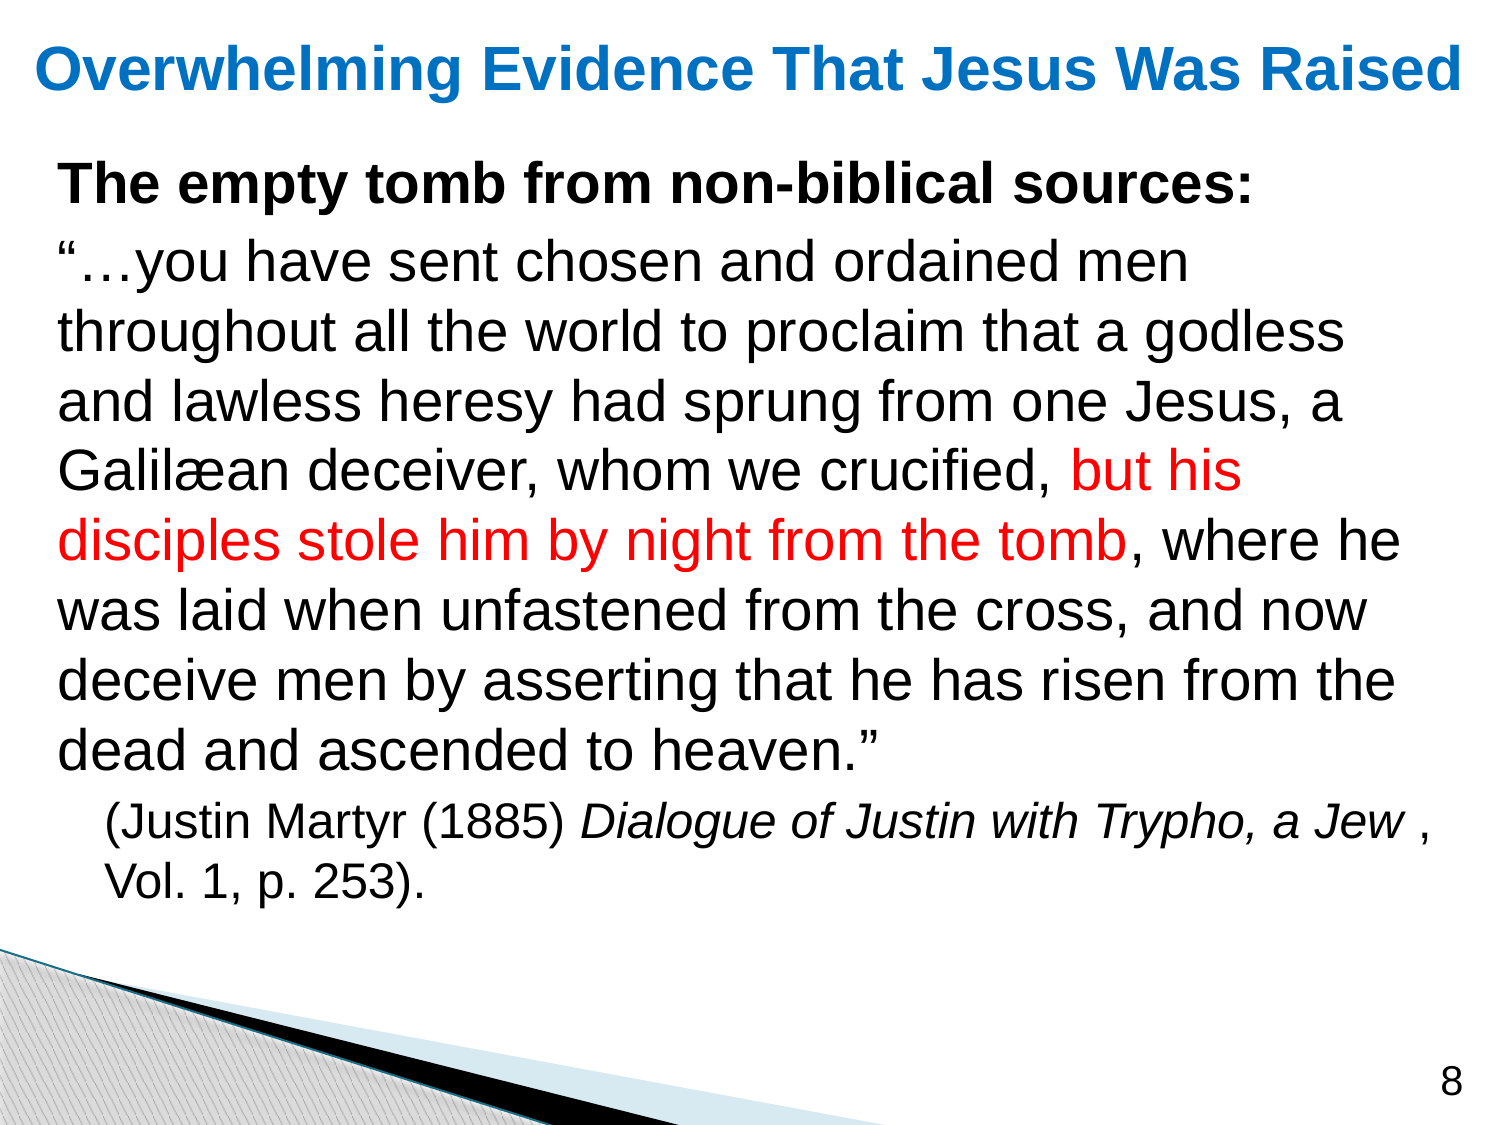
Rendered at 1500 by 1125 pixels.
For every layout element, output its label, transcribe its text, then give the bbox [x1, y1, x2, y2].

list The empty tomb from non-biblical sources: “…you have sent chosen and ordained men throughout all the world to proclaim that a godless and lawless heresy had sprung from one Jesus, a Galilæan deceiver, whom we crucified, but his disciples stole him by night from the tomb, where he was laid when unfastened from the cross, and now deceive men by asserting that he has risen from the dead and ascended to heaven.” (Justin Martyr (1885) Dialogue of Justin with Trypho, a Jew , Vol. 1, p. 253). [24, 137, 1475, 1013]
slide_number 8 [1275, 1051, 1479, 1112]
title Overwhelming Evidence That Jesus Was Raised [12, 0, 1488, 130]
